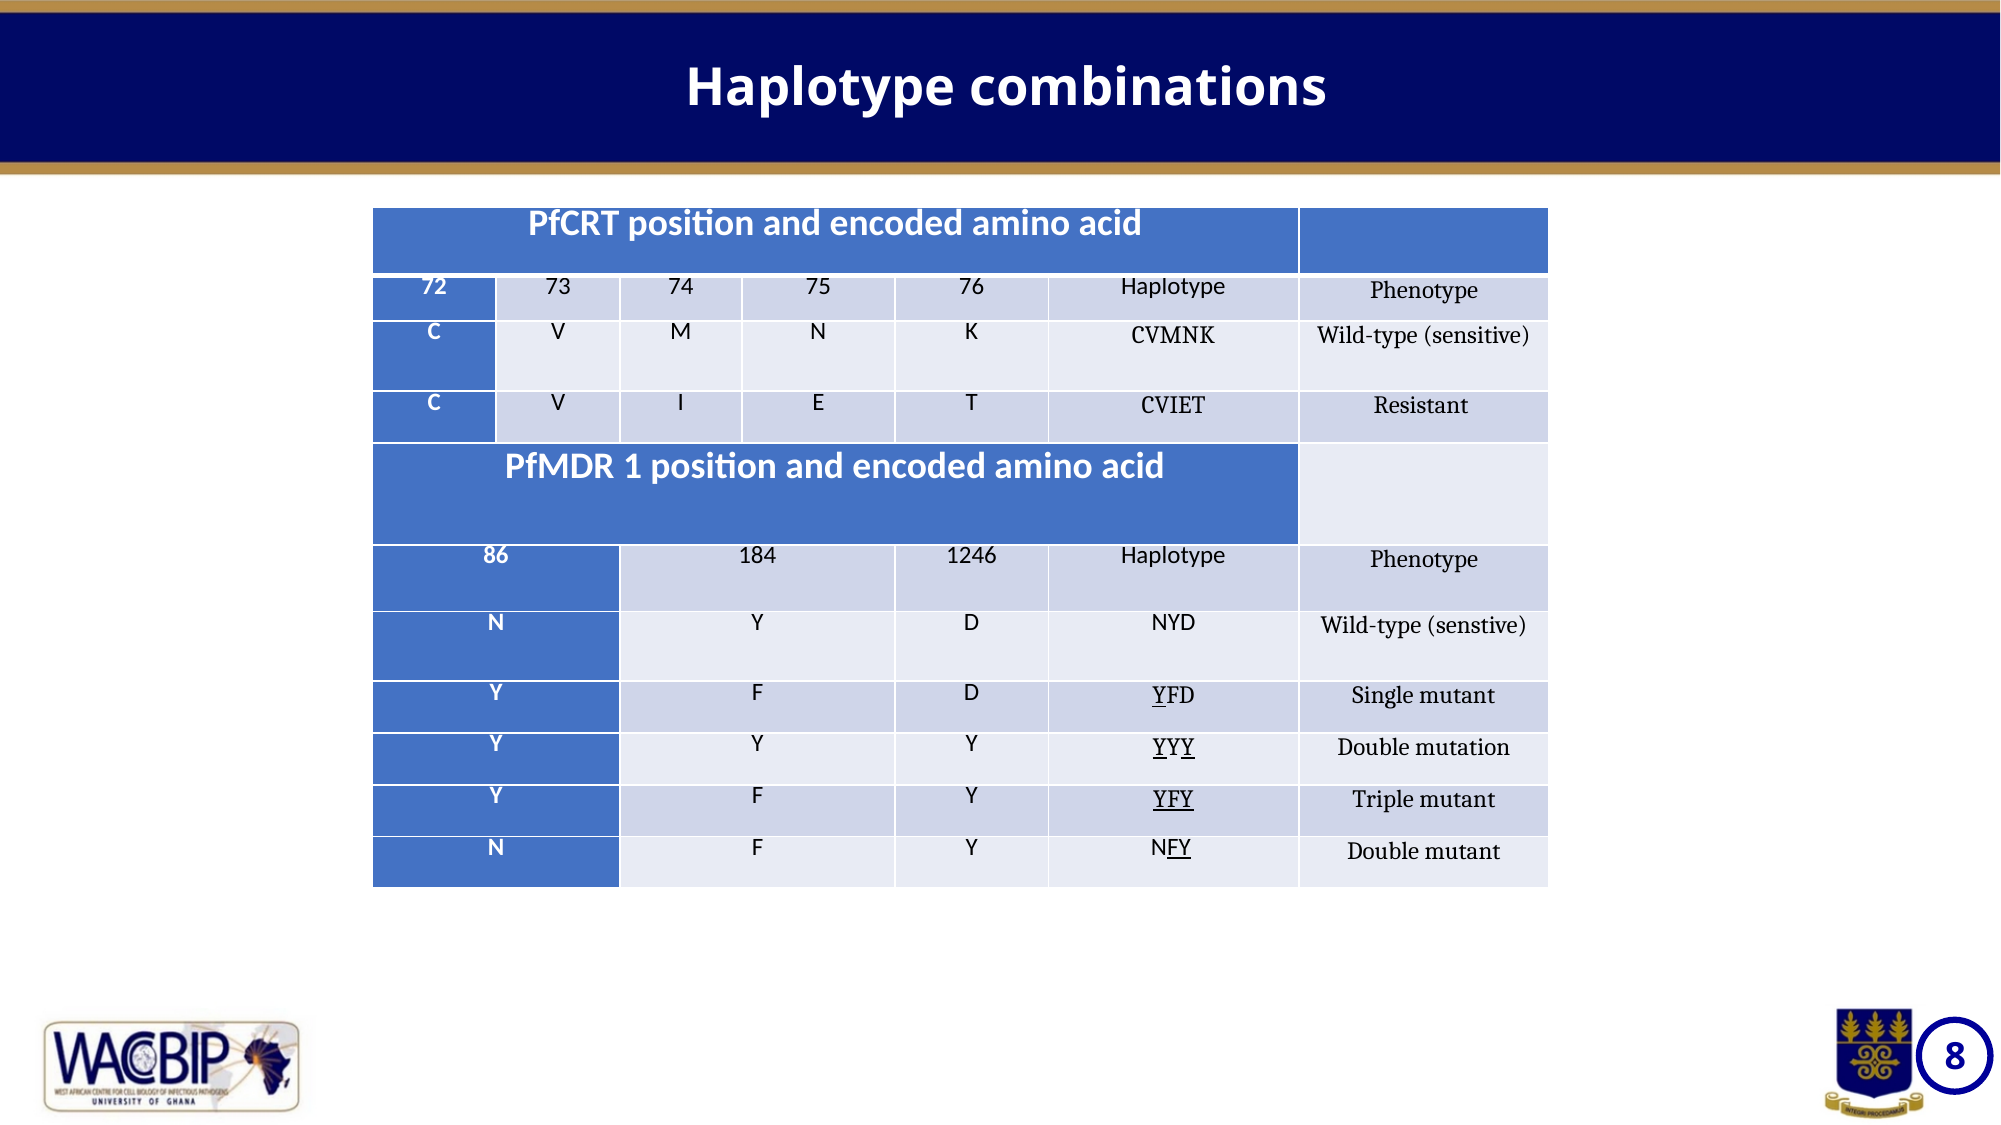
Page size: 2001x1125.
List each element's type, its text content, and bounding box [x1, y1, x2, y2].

table_cell Phenotype [1300, 546, 1548, 611]
table_cell Wild-type (sensitive) [1300, 322, 1548, 390]
table_cell F [621, 837, 894, 887]
table_cell YYY [1049, 734, 1298, 784]
picture [0, 0, 2001, 1125]
table_cell CVIET [1049, 392, 1298, 442]
table_cell [1300, 444, 1548, 544]
table_cell YFD [1049, 682, 1298, 732]
table_cell V [497, 322, 619, 390]
table_cell C [373, 322, 495, 390]
table_header PfCRT position and encoded amino acid [373, 208, 1298, 273]
table_cell N [373, 612, 619, 680]
table_cell Y [621, 734, 894, 784]
table_cell K [896, 322, 1048, 390]
table_cell CVMNK [1049, 322, 1298, 390]
table_cell V [497, 392, 619, 442]
table_cell 76 [896, 278, 1048, 320]
table_header [1300, 208, 1548, 273]
table_cell 86 [373, 546, 619, 611]
table_cell NFY [1049, 837, 1298, 887]
table_cell 1246 [896, 546, 1048, 611]
table_cell Triple mutant [1300, 786, 1548, 836]
table_cell Resistant [1300, 392, 1548, 442]
table_cell Haplotype [1049, 278, 1298, 320]
table_cell Y [373, 682, 619, 732]
table_cell Phenotype [1300, 278, 1548, 320]
table_cell D [896, 612, 1048, 680]
table_cell M [621, 322, 741, 390]
table_cell Double mutation [1300, 734, 1548, 784]
table_cell Y [896, 837, 1048, 887]
table_cell Double mutant [1300, 837, 1548, 887]
table_cell 72 [373, 278, 495, 320]
table_cell Wild-type (senstive) [1300, 612, 1548, 680]
table_cell 73 [497, 278, 619, 320]
table_cell I [621, 392, 741, 442]
table_cell 74 [621, 278, 741, 320]
table_cell T [896, 392, 1048, 442]
table_cell 75 [743, 278, 894, 320]
table_cell Y [373, 786, 619, 836]
table_cell E [743, 392, 894, 442]
table_cell 184 [621, 546, 894, 611]
table_cell Haplotype [1049, 546, 1298, 611]
table_cell F [621, 682, 894, 732]
table_cell YFY [1049, 786, 1298, 836]
table_cell Y [621, 612, 894, 680]
table_cell F [621, 786, 894, 836]
table_cell Y [896, 786, 1048, 836]
table_cell PfMDR 1 position and encoded amino acid [373, 444, 1298, 544]
table_cell Y [373, 734, 619, 784]
table_cell Y [896, 734, 1048, 784]
table_cell NYD [1049, 612, 1298, 680]
table_cell N [373, 837, 619, 887]
table_cell Single mutant [1300, 682, 1548, 732]
table_cell D [896, 682, 1048, 732]
table_cell C [373, 392, 495, 442]
list Haplotype combinations [47, 52, 1966, 125]
table_cell N [743, 322, 894, 390]
